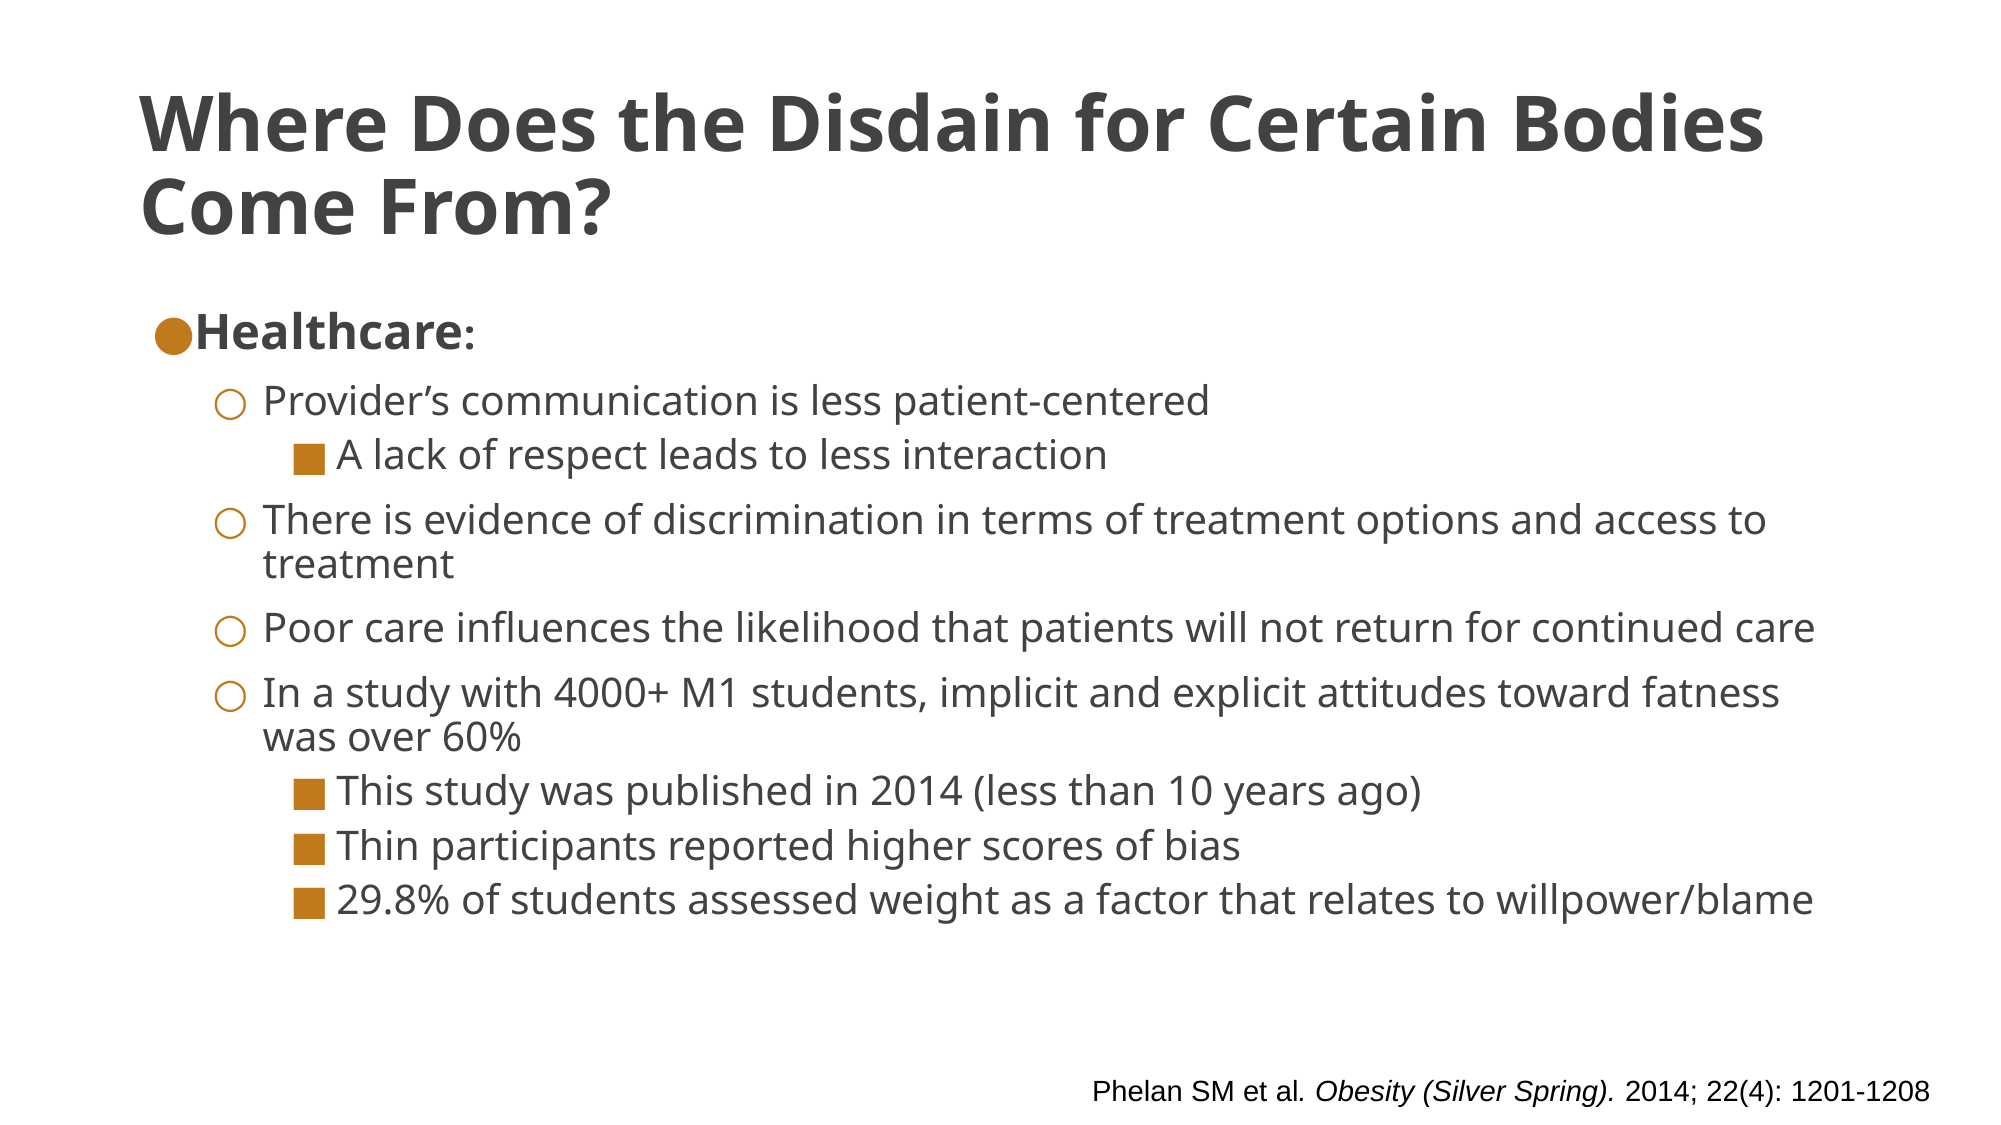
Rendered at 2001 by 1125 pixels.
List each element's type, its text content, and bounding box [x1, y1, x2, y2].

list Healthcare: Provider’s communication is less patient-centered A lack of respect leads to less interaction There is evidence of discrimination in terms of treatment options and access to treatment Poor care influences the likelihood that patients will not return for continued care In a study with 4000+ M1 students, implicit and explicit attitudes toward fatness was over 60% This study was published in 2014 (less than 10 years ago) Thin participants reported higher scores of bias 29.8% of students assessed weight as a factor that relates to willpower/blame [137, 299, 1863, 1014]
title Where Does the Disdain for Certain Bodies Come From? [124, 59, 1907, 278]
text_box Phelan SM et al. Obesity (Silver Spring). 2014; 22(4): 1201-1208 [1077, 1065, 1948, 1115]
